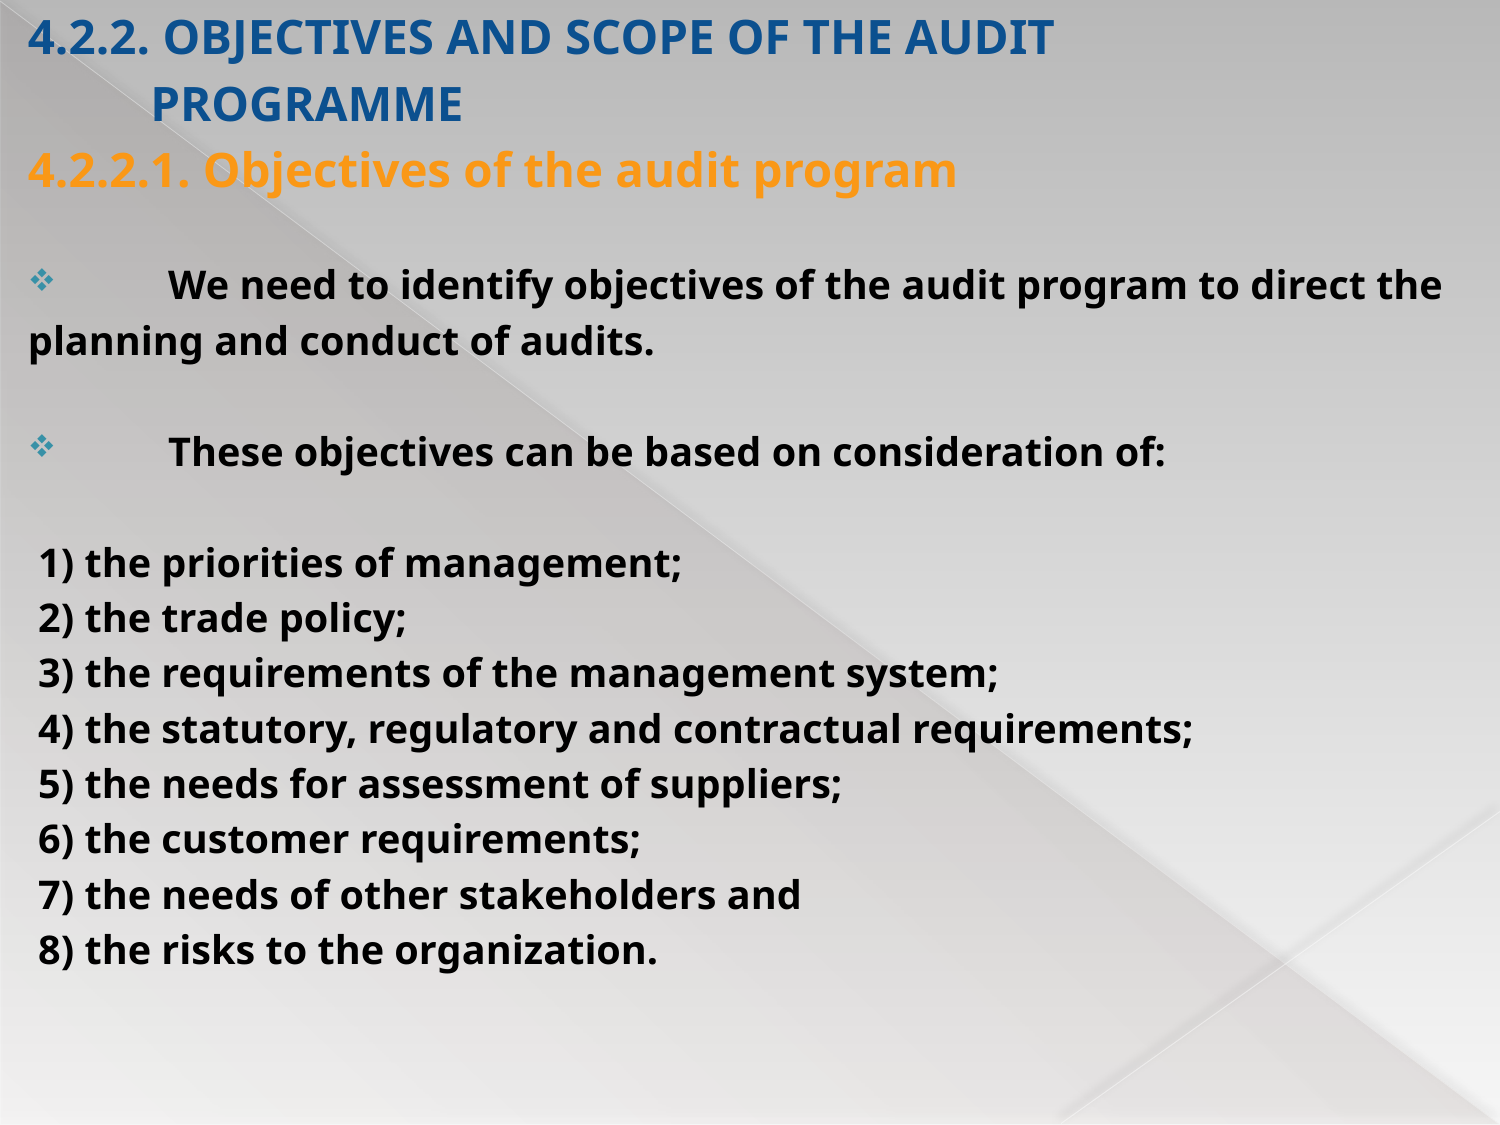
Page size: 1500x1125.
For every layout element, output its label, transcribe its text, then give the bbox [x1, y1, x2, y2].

list 4.2.2. OBJECTIVES AND SCOPE OF THE AUDIT PROGRAMME 4.2.2.1. Objectives of the audit program We need to identify objectives of the audit program to direct the planning and conduct of audits. These objectives can be based on consideration of: 1) the priorities of management; 2) the trade policy; 3) the requirements of the management system; 4) the statutory, regulatory and contractual requirements; 5) the needs for assessment of suppliers; 6) the customer requirements; 7) the needs of other stakeholders and 8) the risks to the organization. [0, 0, 1500, 1101]
